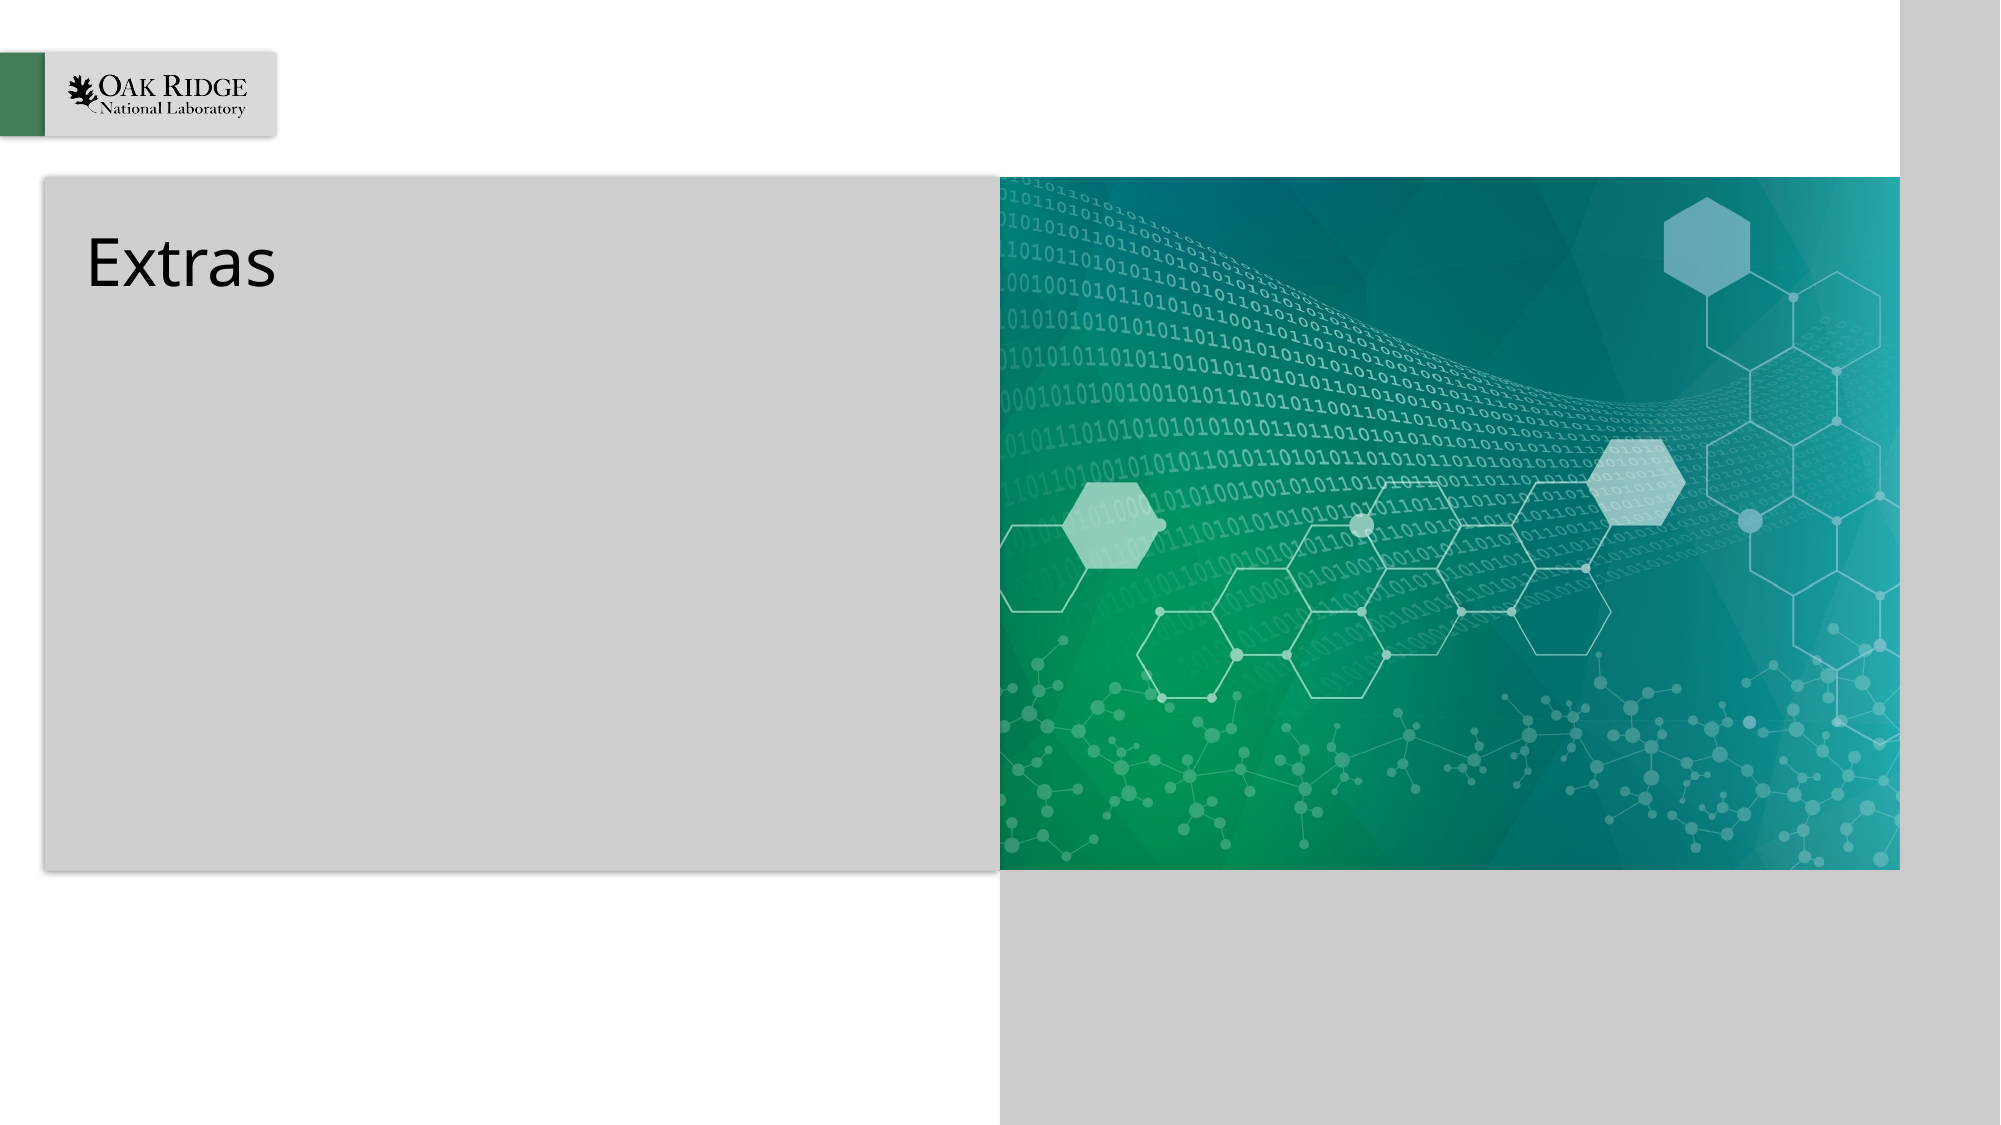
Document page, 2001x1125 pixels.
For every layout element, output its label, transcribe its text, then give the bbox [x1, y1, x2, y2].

title Extras [70, 221, 959, 310]
picture [67, 74, 247, 118]
picture [1000, 177, 1899, 870]
